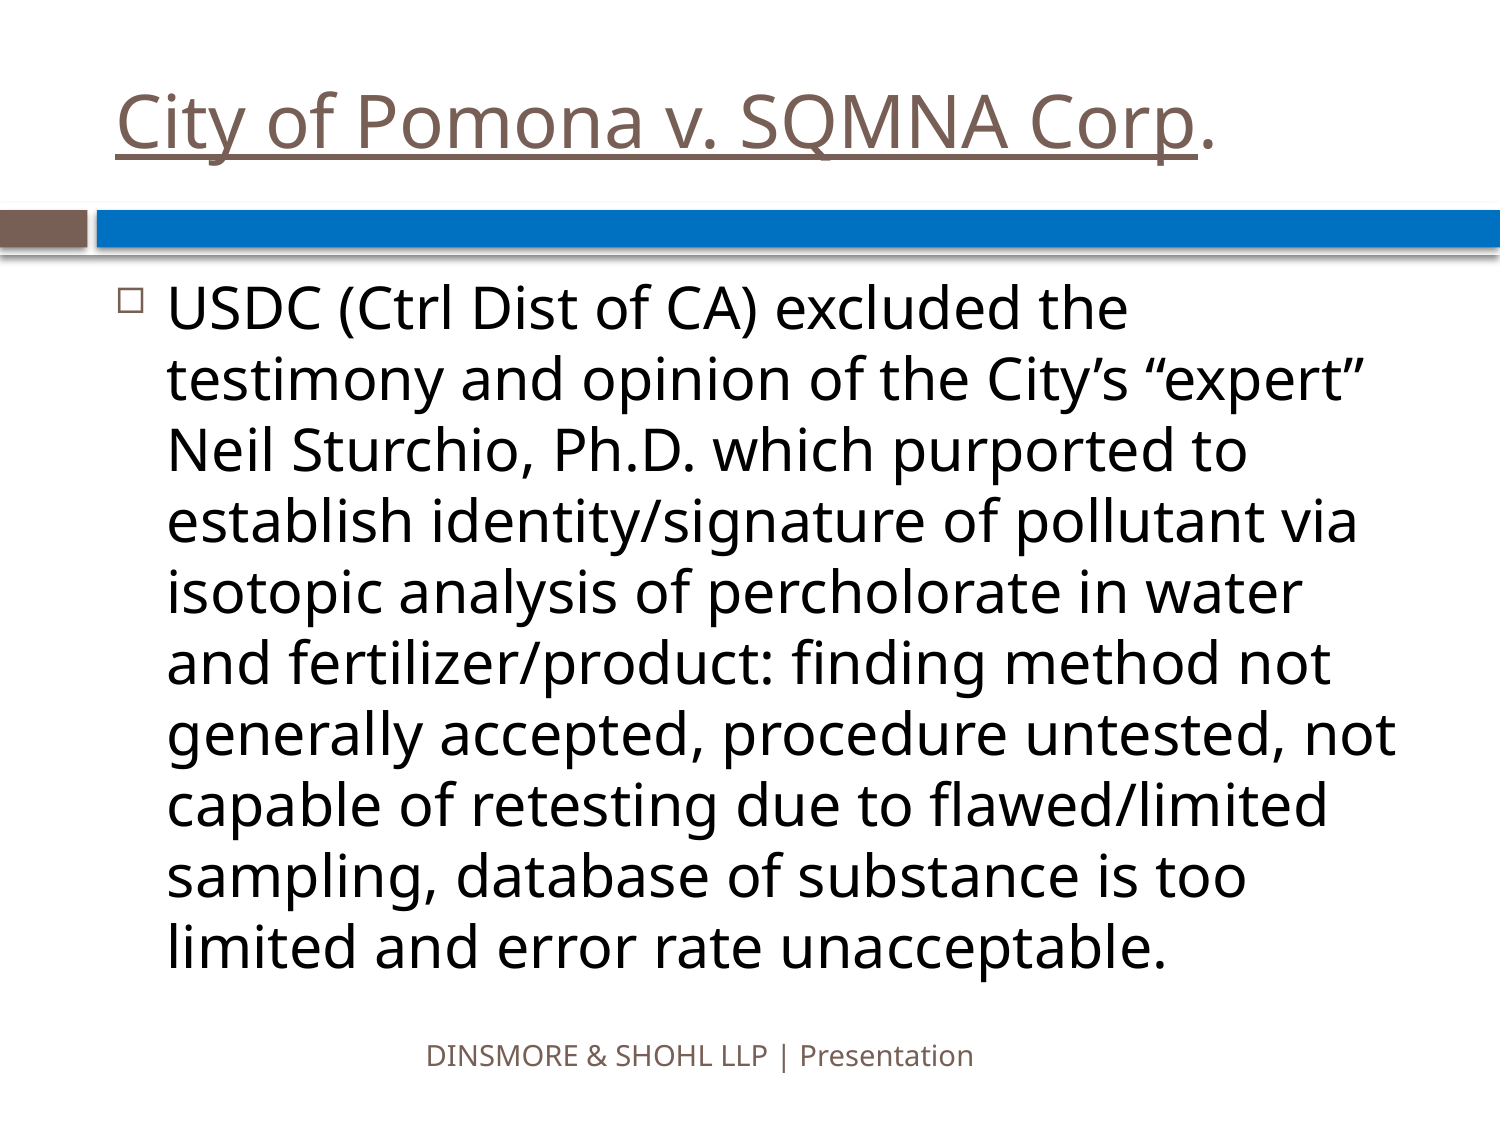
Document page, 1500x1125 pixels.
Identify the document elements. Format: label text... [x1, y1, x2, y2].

title City of Pomona v. SQMNA Corp. [100, 37, 1438, 200]
footer DINSMORE & SHOHL LLP | Presentation [99, 1024, 990, 1085]
list USDC (Ctrl Dist of CA) excluded the testimony and opinion of the City’s “expert” Neil Sturchio, Ph.D. which purported to establish identity/signature of pollutant via isotopic analysis of percholorate in water and fertilizer/product: finding method not generally accepted, procedure untested, not capable of retesting due to flawed/limited sampling, database of substance is too limited and error rate unacceptable. [100, 262, 1438, 1000]
